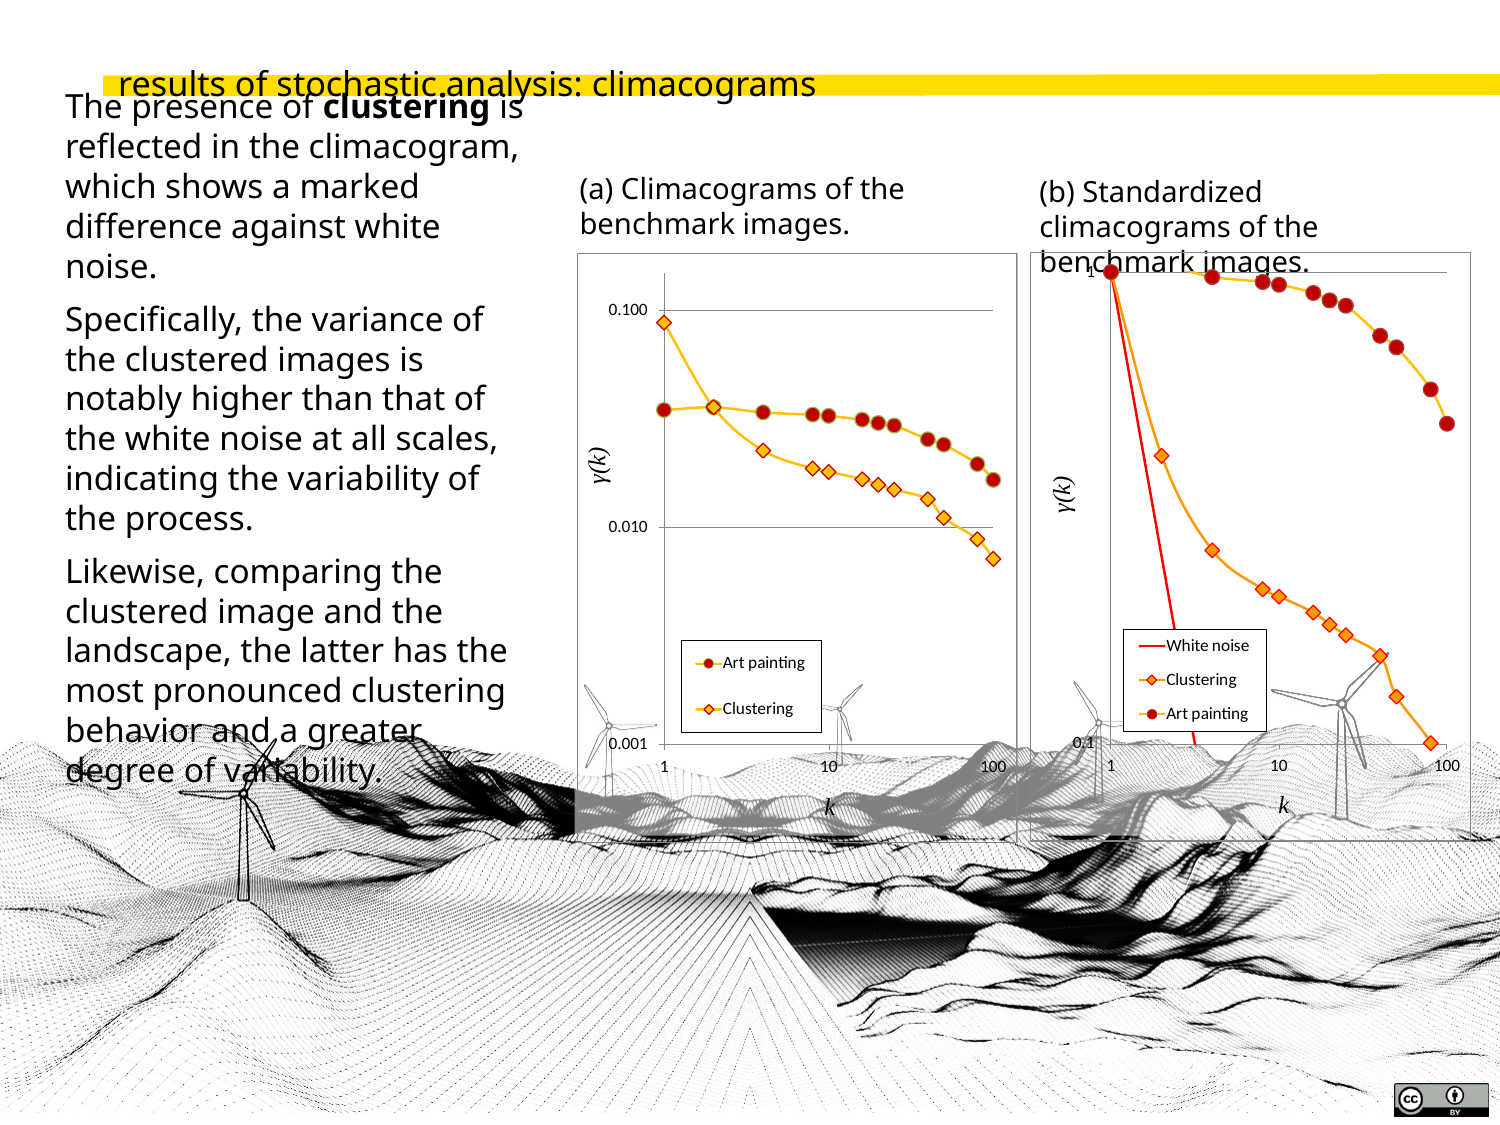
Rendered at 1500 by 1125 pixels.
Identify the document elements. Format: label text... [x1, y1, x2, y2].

title results of stochastic analysis: climacograms [550, 86, 1397, 112]
text_box (a) Climacograms of the benchmark images. [564, 163, 1009, 248]
text_box (b) Standardized climacograms of the benchmark images. [1024, 165, 1473, 286]
text_box The presence of clustering is reflected in the climacogram, which shows a marked difference against white noise. Specifically, the variance of the clustered images is notably higher than that of the white noise at all scales, indicating the variability of the process. Likewise, comparing the clustered image and the landscape, the latter has the most pronounced clustering behavior and a greater degree of variability. [50, 78, 550, 641]
picture [0, 251, 1500, 1117]
text_box [574, 248, 1029, 641]
title results of stochastic analysis: climacograms [103, 59, 1397, 84]
